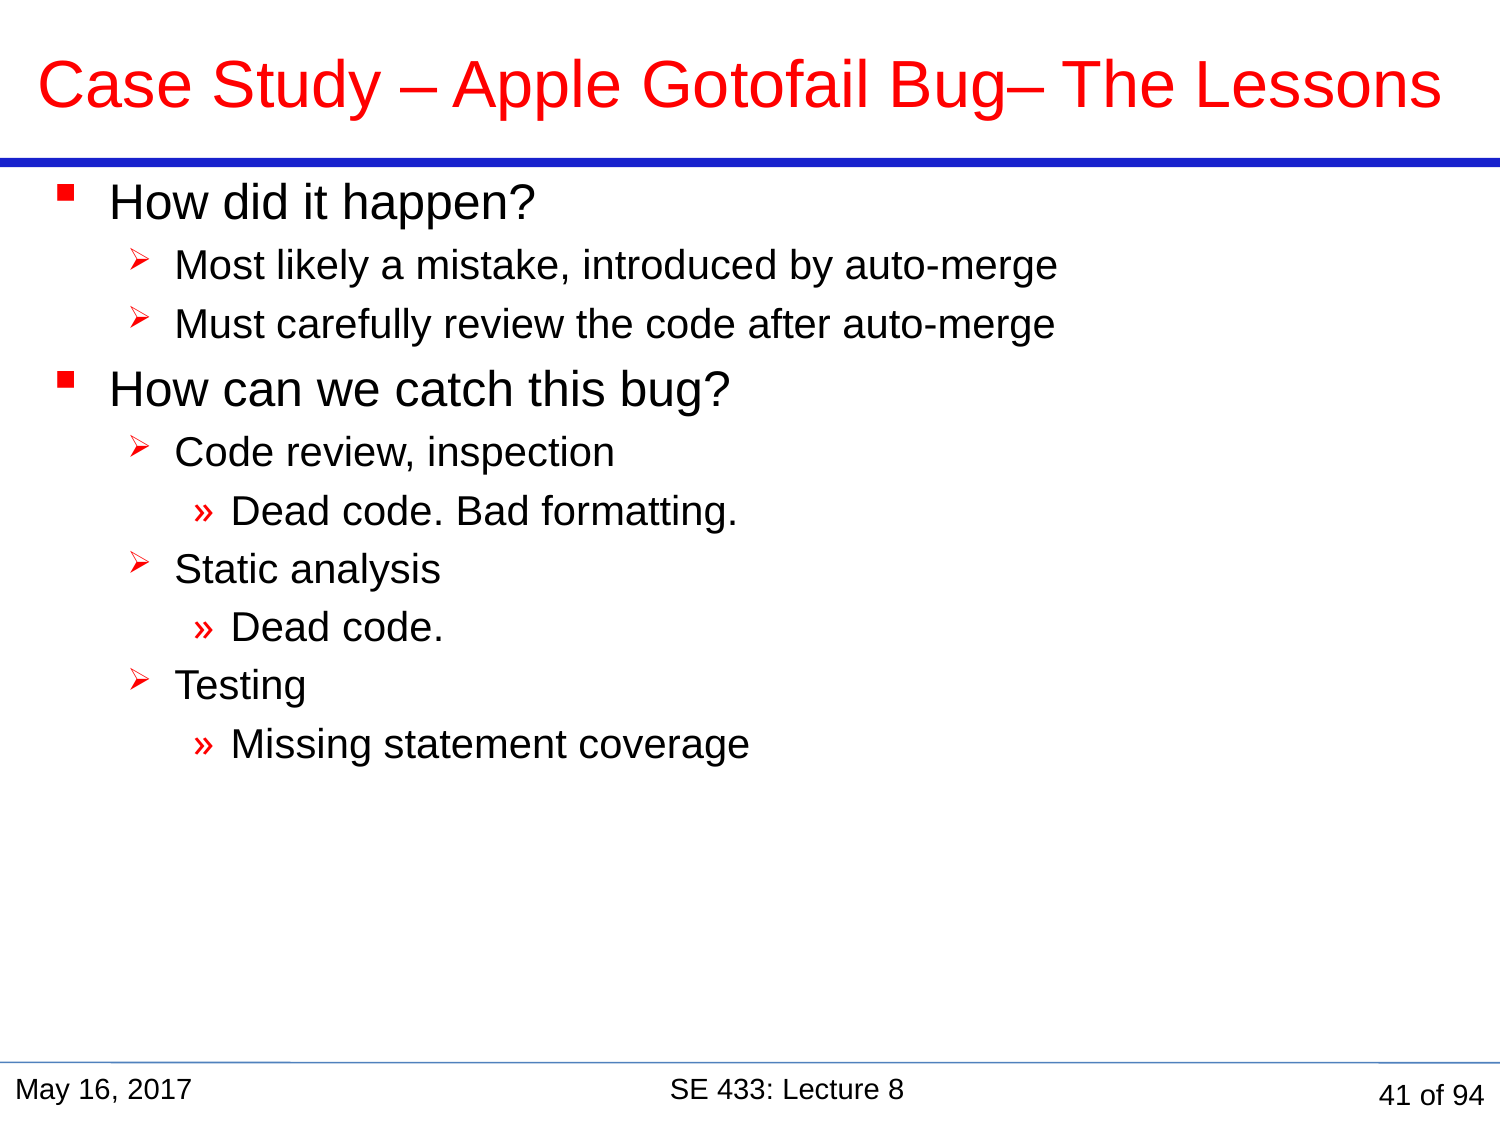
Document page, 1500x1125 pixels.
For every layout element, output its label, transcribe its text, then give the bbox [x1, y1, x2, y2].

slide_number 41 of 94 [1249, 1062, 1500, 1125]
footer SE 433: Lecture 8 [324, 1062, 1249, 1125]
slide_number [0, 1062, 324, 1125]
title Case Study – Apple Gotofail Bug– The Lessons [0, 0, 1500, 163]
list How did it happen? Most likely a mistake, introduced by auto-merge Must carefully review the code after auto-merge How can we catch this bug? Code review, inspection Dead code. Bad formatting. Static analysis Dead code. Testing Missing statement coverage [37, 162, 1463, 1062]
